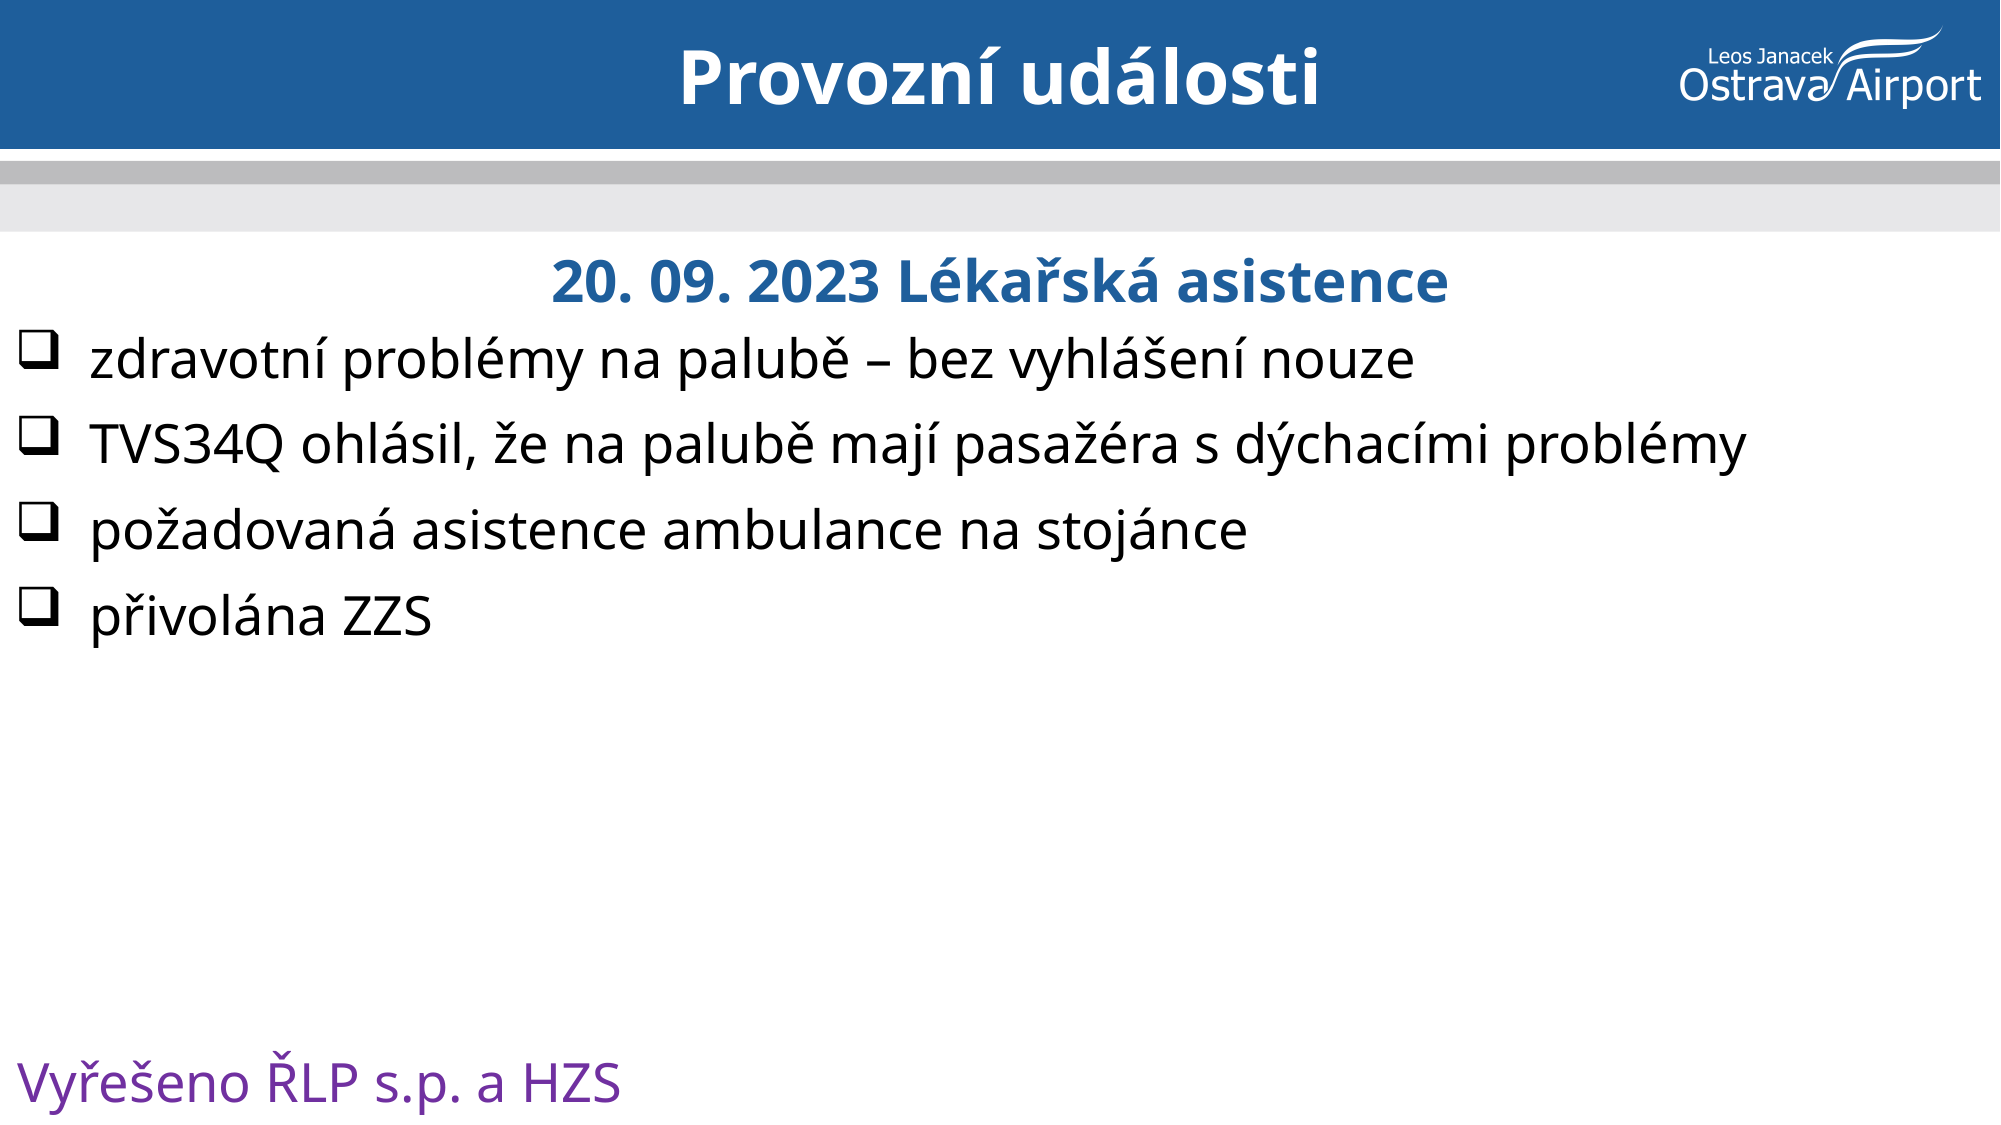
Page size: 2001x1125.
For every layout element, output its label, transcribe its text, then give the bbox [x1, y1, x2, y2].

text_box Provozní události [0, 0, 2000, 150]
text_box Vyřešeno ŘLP s.p. a HZS [2, 1041, 2000, 1122]
picture [1662, 11, 2000, 137]
text_box 20. 09. 2023 Lékařská asistence zdravotní problémy na palubě – bez vyhlášení nouze TVS34Q ohlásil, že na palubě mají pasažéra s dýchacími problémy požadovaná asistence ambulance na stojánce přivolána ZZS [0, 236, 2000, 654]
text_box [0, 160, 2000, 184]
text_box [0, 184, 2000, 233]
